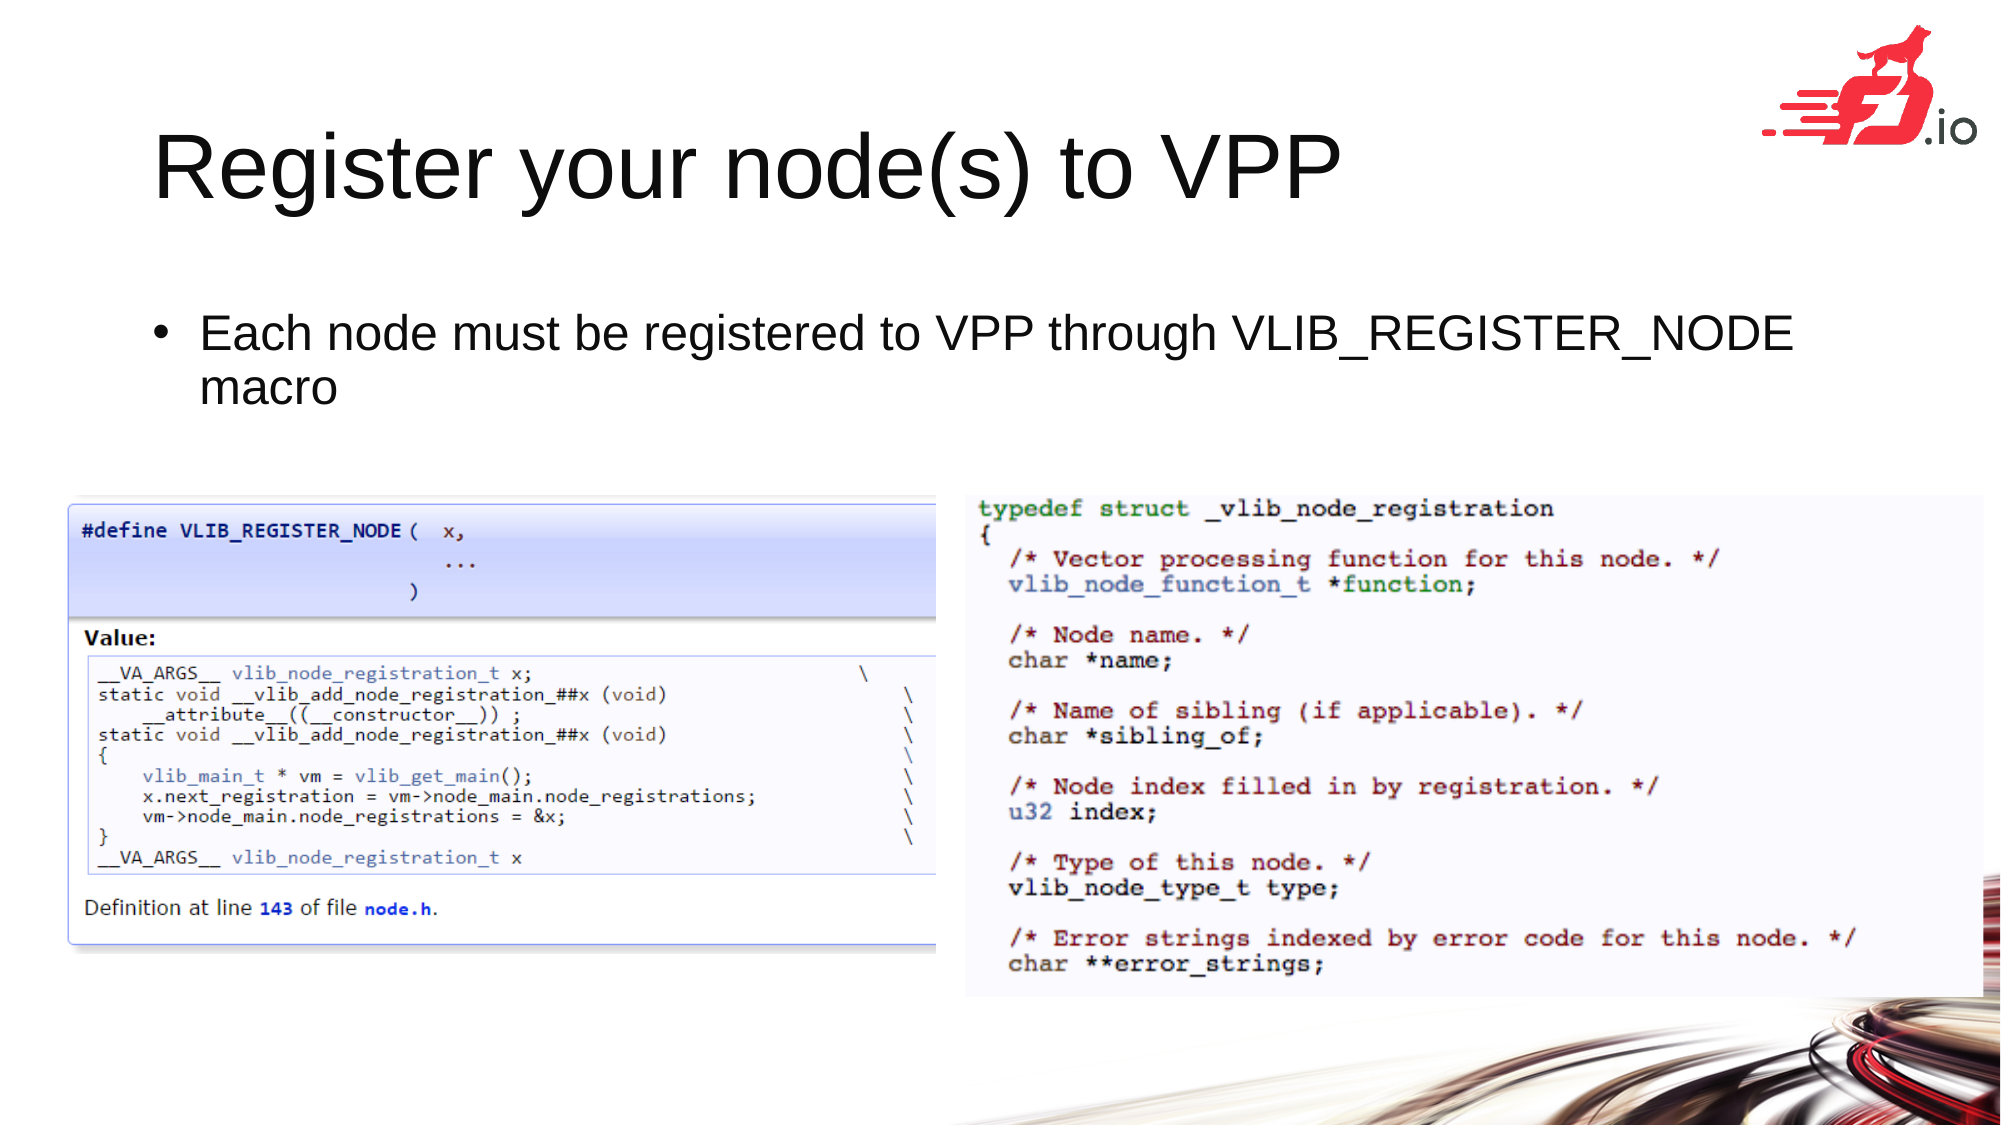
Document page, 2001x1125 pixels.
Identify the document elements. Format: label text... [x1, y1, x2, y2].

title Register your node(s) to VPP [137, 59, 1691, 278]
list Each node must be registered to VPP through VLIB_REGISTER_NODE macro [137, 299, 1862, 953]
picture [0, 0, 2001, 1125]
